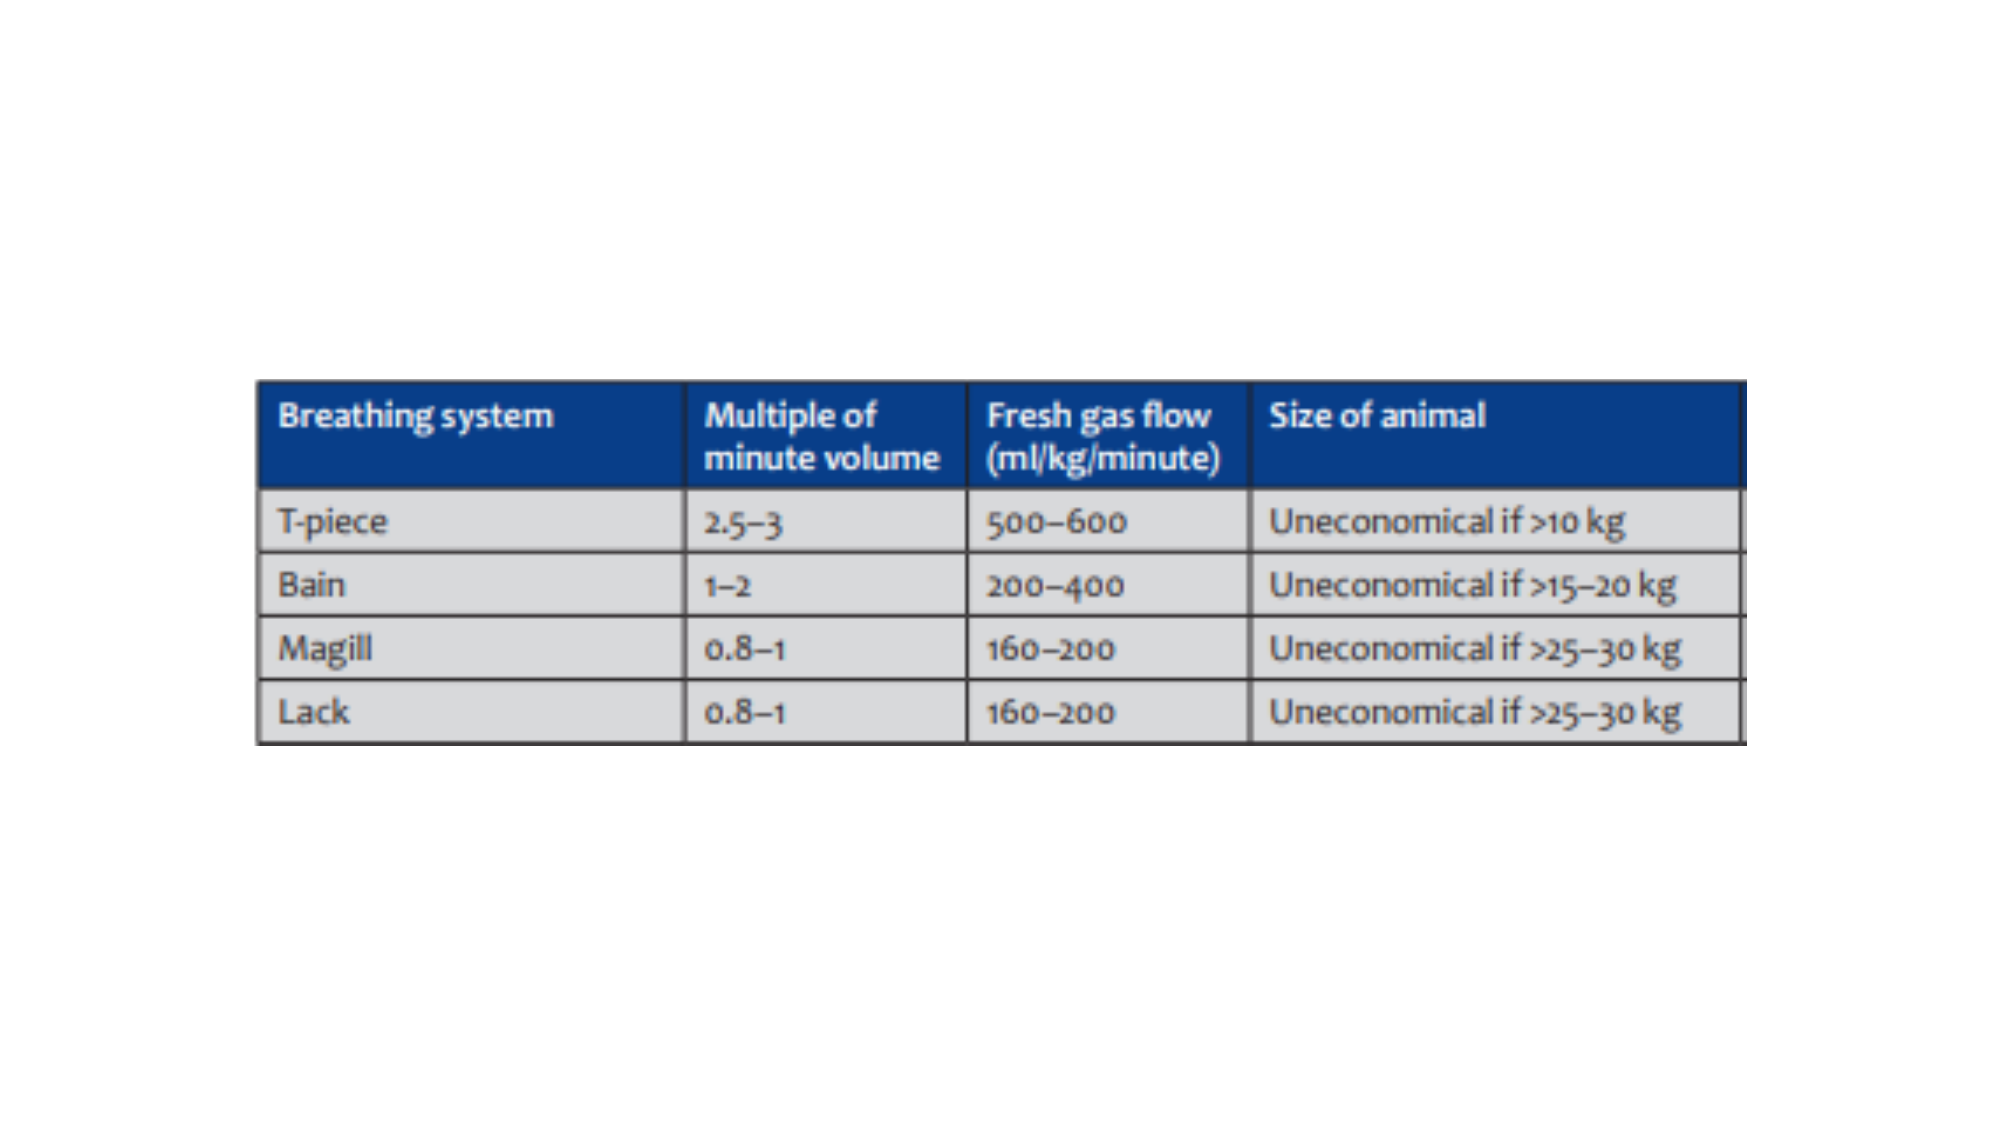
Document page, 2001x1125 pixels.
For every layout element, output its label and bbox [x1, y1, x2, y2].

list [252, 379, 1748, 746]
